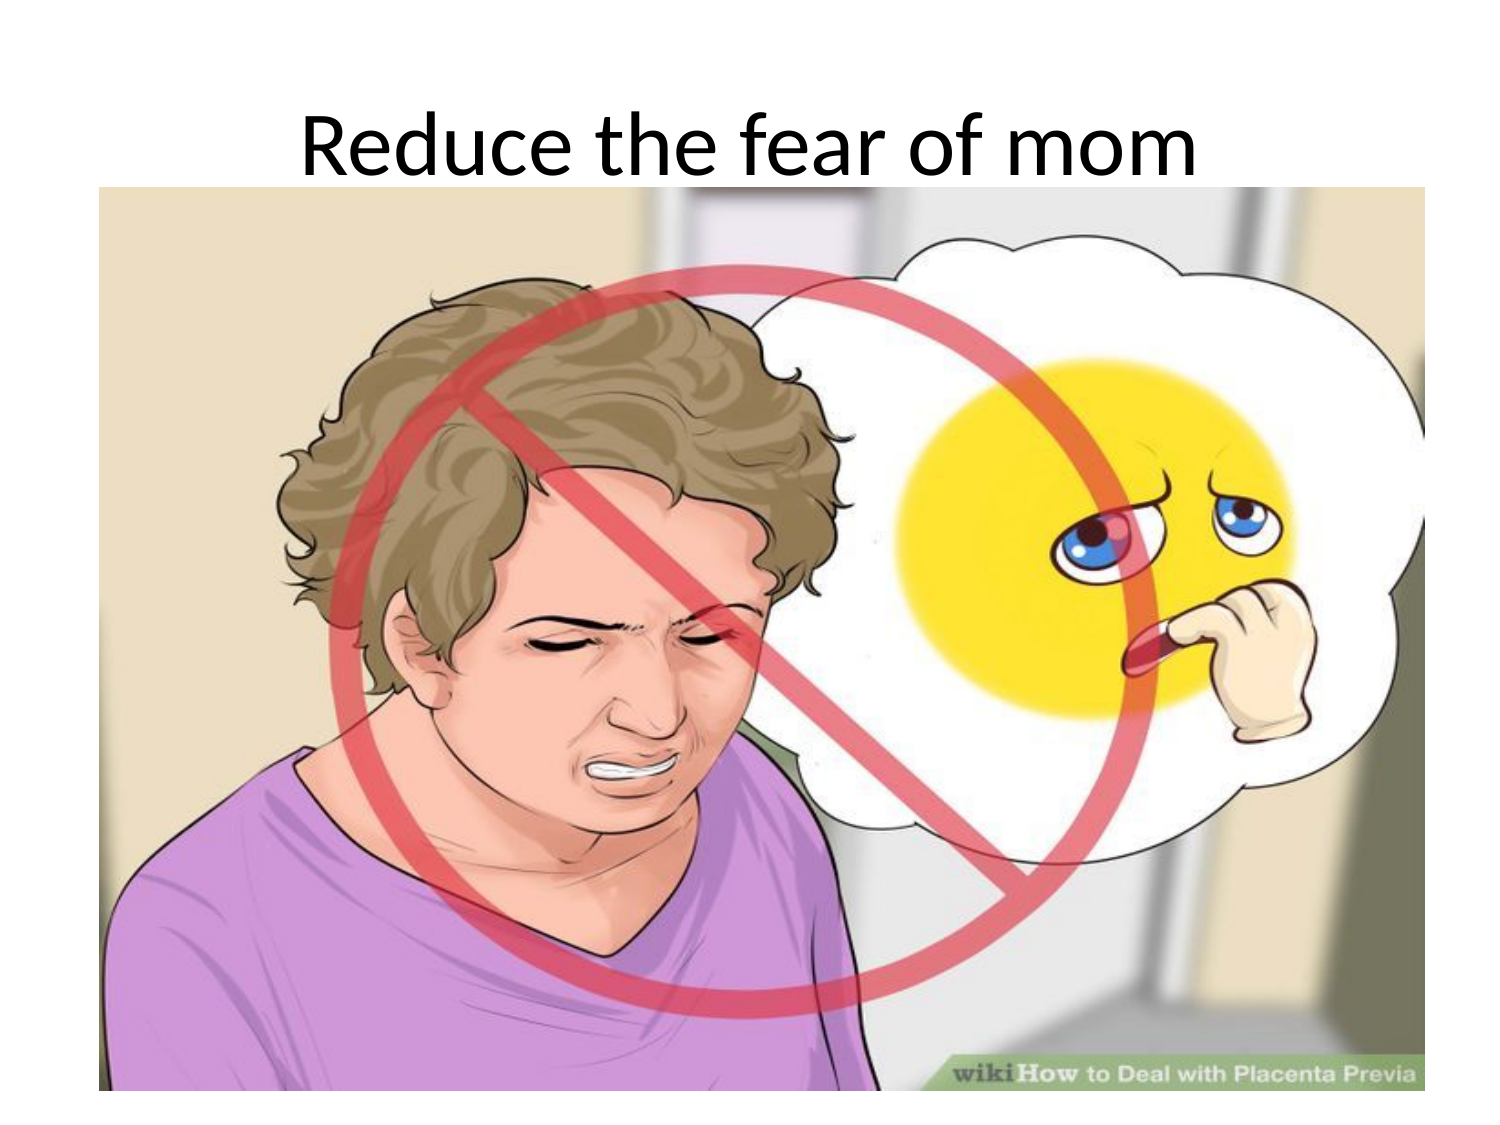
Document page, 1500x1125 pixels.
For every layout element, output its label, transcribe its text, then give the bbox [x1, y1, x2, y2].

picture [99, 187, 1426, 1091]
title Reduce the fear of mom [75, 45, 1425, 233]
